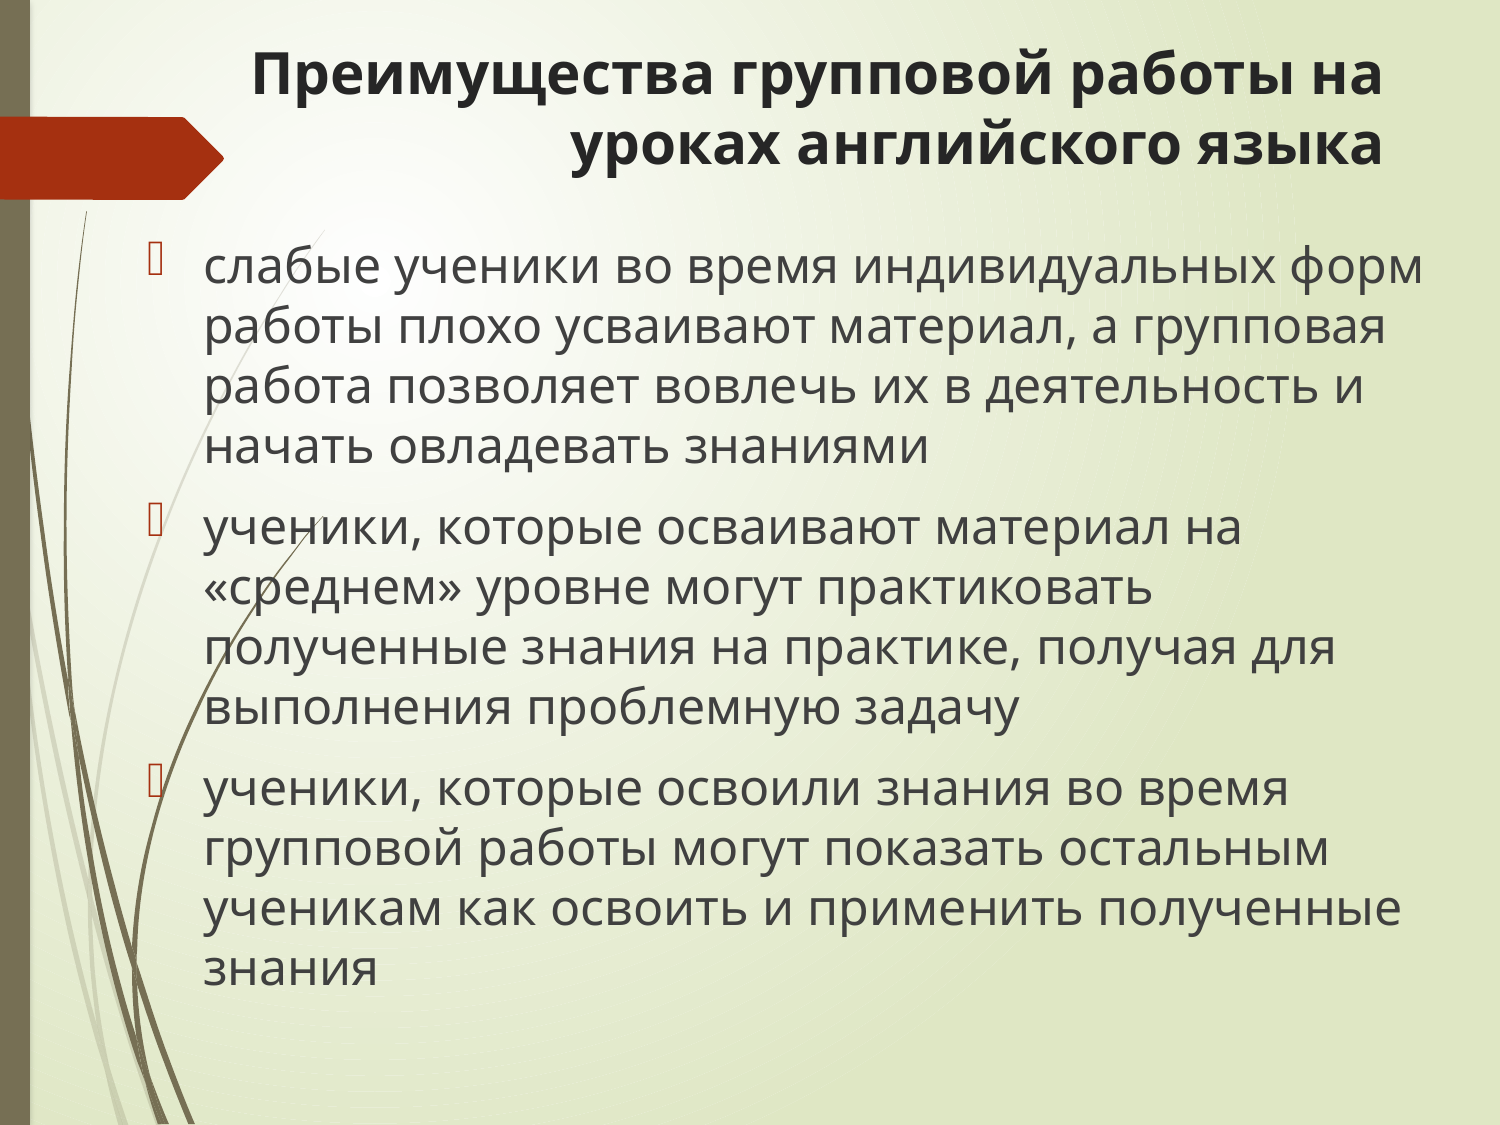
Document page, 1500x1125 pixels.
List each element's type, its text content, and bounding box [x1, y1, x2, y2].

title Преимущества групповой работы на уроках английского языка [223, 29, 1400, 226]
list слабые ученики во время индивидуальных форм работы плохо усваивают материал, а групповая работа позволяет вовлечь их в деятельность и начать овладевать знаниями ученики, которые осваивают материал на «среднем» уровне могут практиковать полученные знания на практике, получая для выполнения проблемную задачу ученики, которые освоили знания во время групповой работы могут показать остальным ученикам как освоить и применить полученные знания [132, 226, 1467, 1089]
